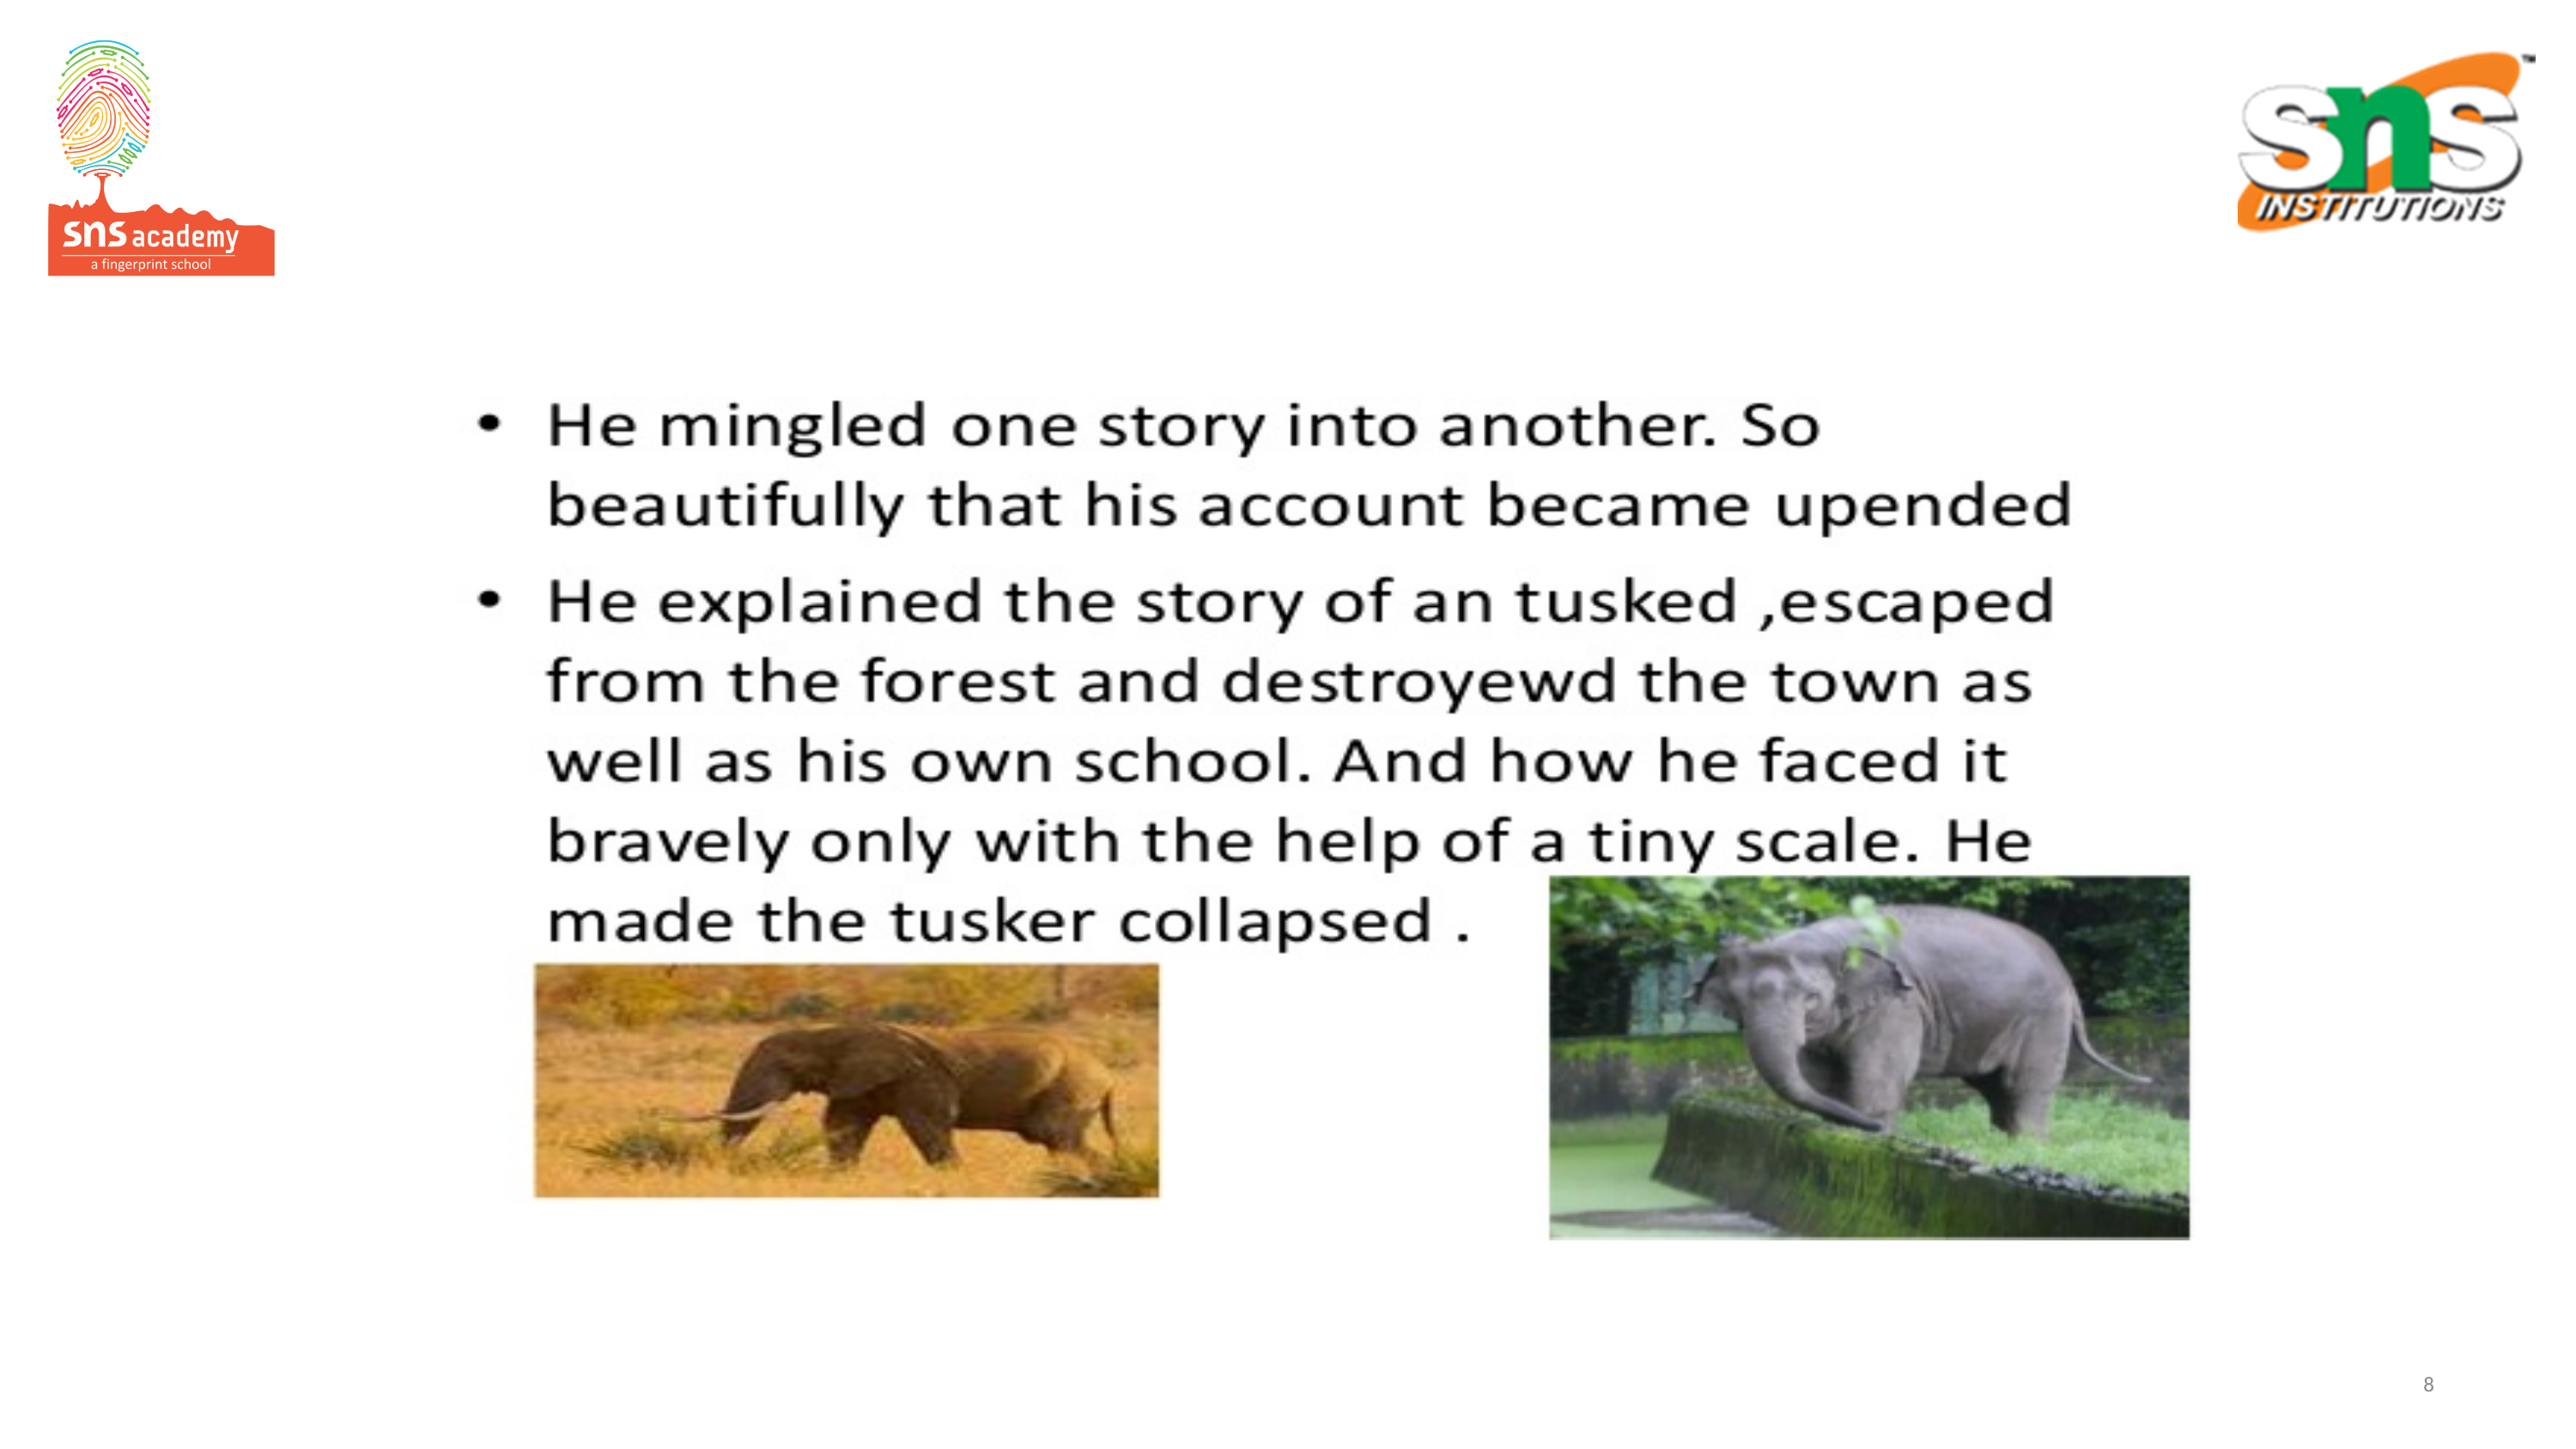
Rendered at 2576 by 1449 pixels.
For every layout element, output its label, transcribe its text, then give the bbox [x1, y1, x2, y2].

slide_number 8 [2146, 1357, 2447, 1410]
picture [364, 50, 2536, 1240]
picture [38, 33, 280, 285]
